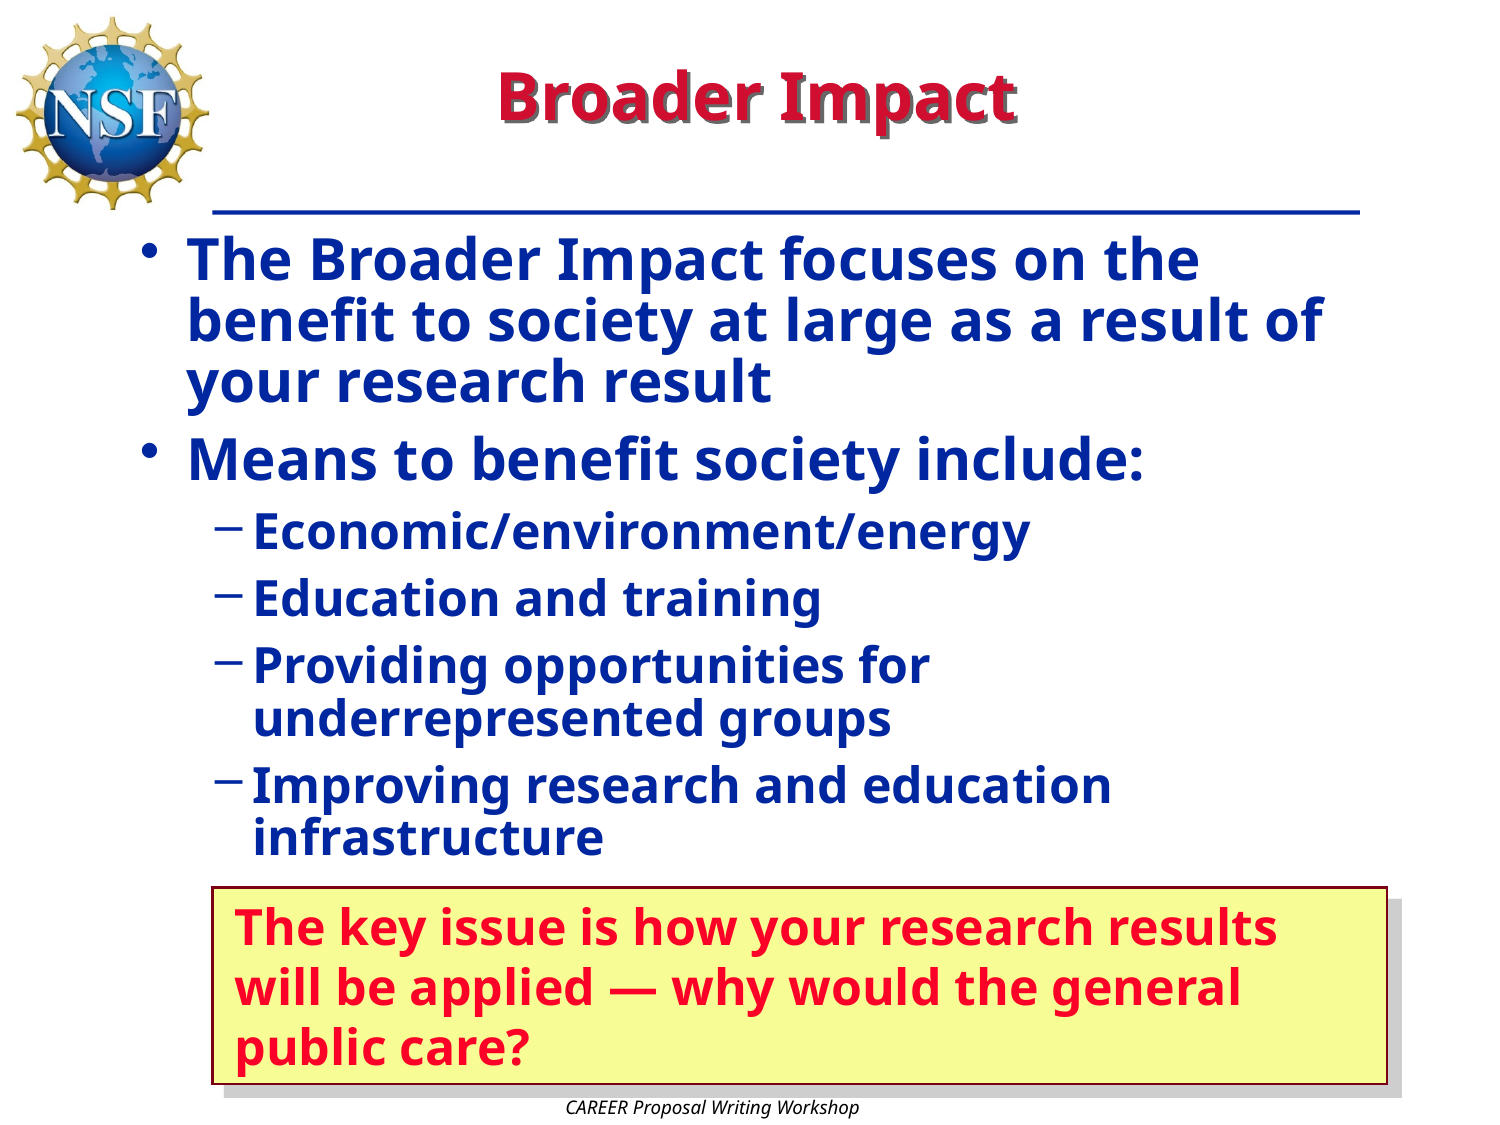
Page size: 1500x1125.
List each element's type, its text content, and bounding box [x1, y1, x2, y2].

list The Broader Impact focuses on the benefit to society at large as a result of your research result Means to benefit society include: Economic/environment/energy Education and training Providing opportunities for underrepresented groups Improving research and education infrastructure [124, 224, 1363, 1076]
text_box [212, 887, 1388, 1085]
picture [12, 12, 212, 213]
title Broader Impact [149, 0, 1363, 201]
